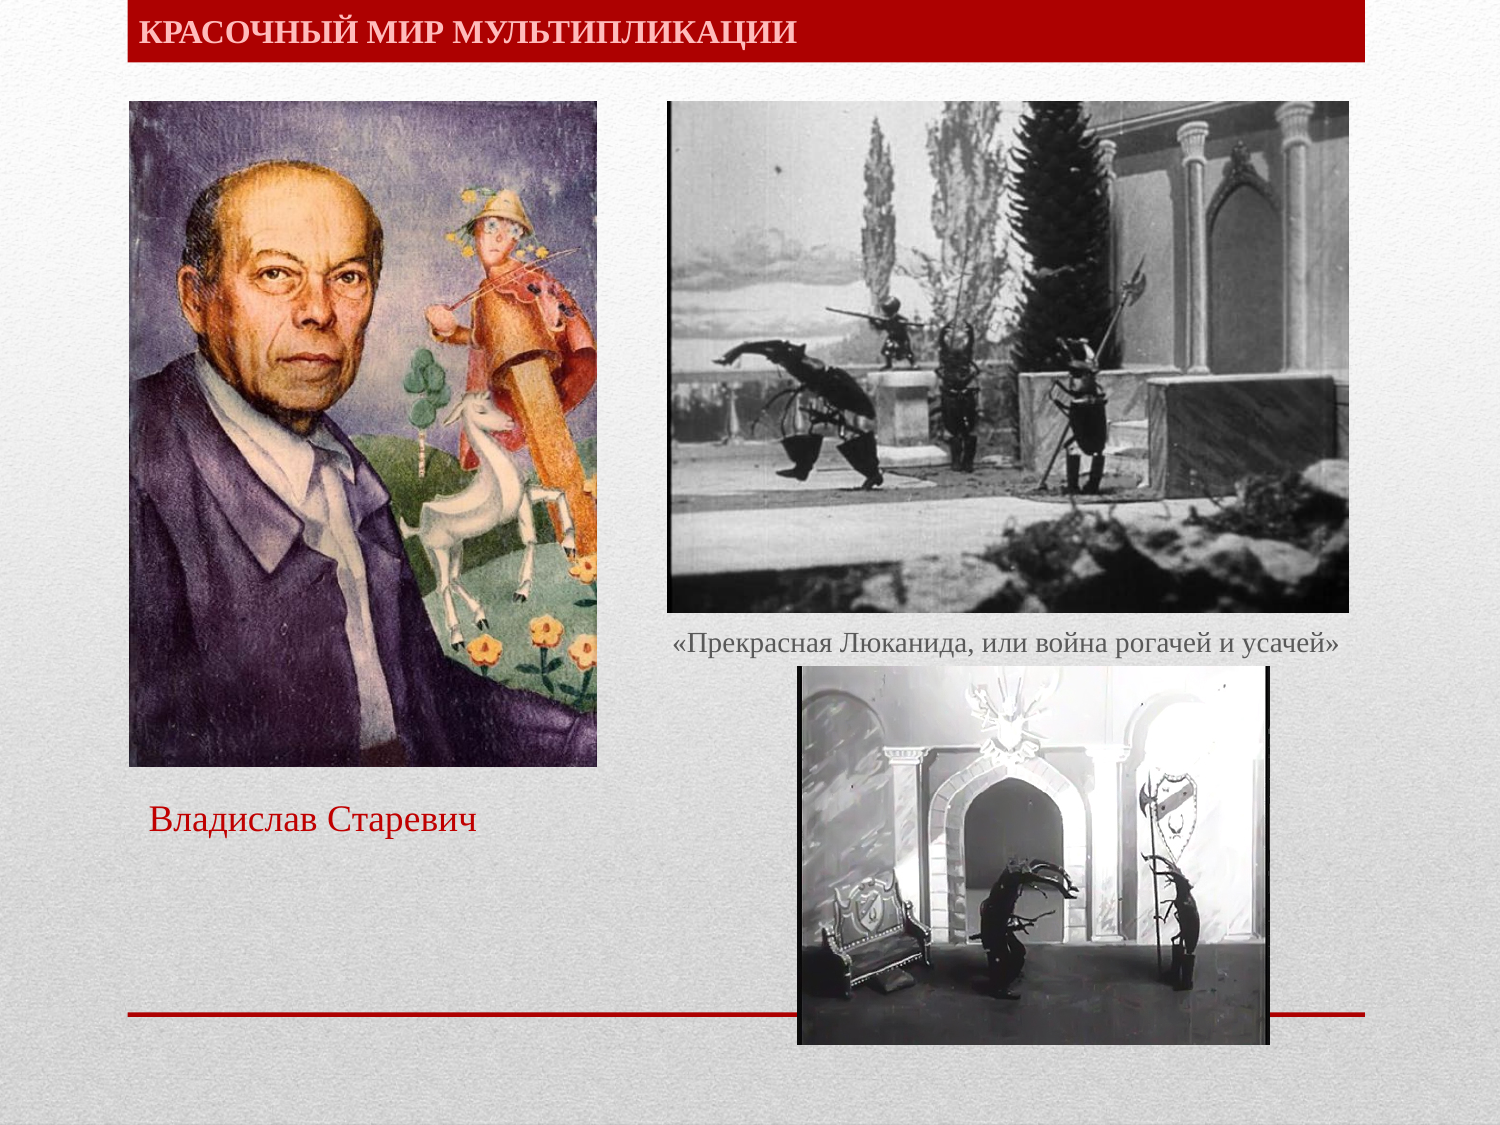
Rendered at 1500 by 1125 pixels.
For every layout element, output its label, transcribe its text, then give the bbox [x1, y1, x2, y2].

picture [796, 665, 1271, 1046]
picture [128, 101, 598, 768]
text_box «Прекрасная Люканида, или война рогачей и усачей» [655, 616, 1365, 666]
text_box Владислав Старевич [133, 786, 503, 847]
text_box КРАСОЧНЫЙ МИР МУЛЬТИПЛИКАЦИИ [123, 3, 821, 58]
picture [666, 100, 1350, 614]
